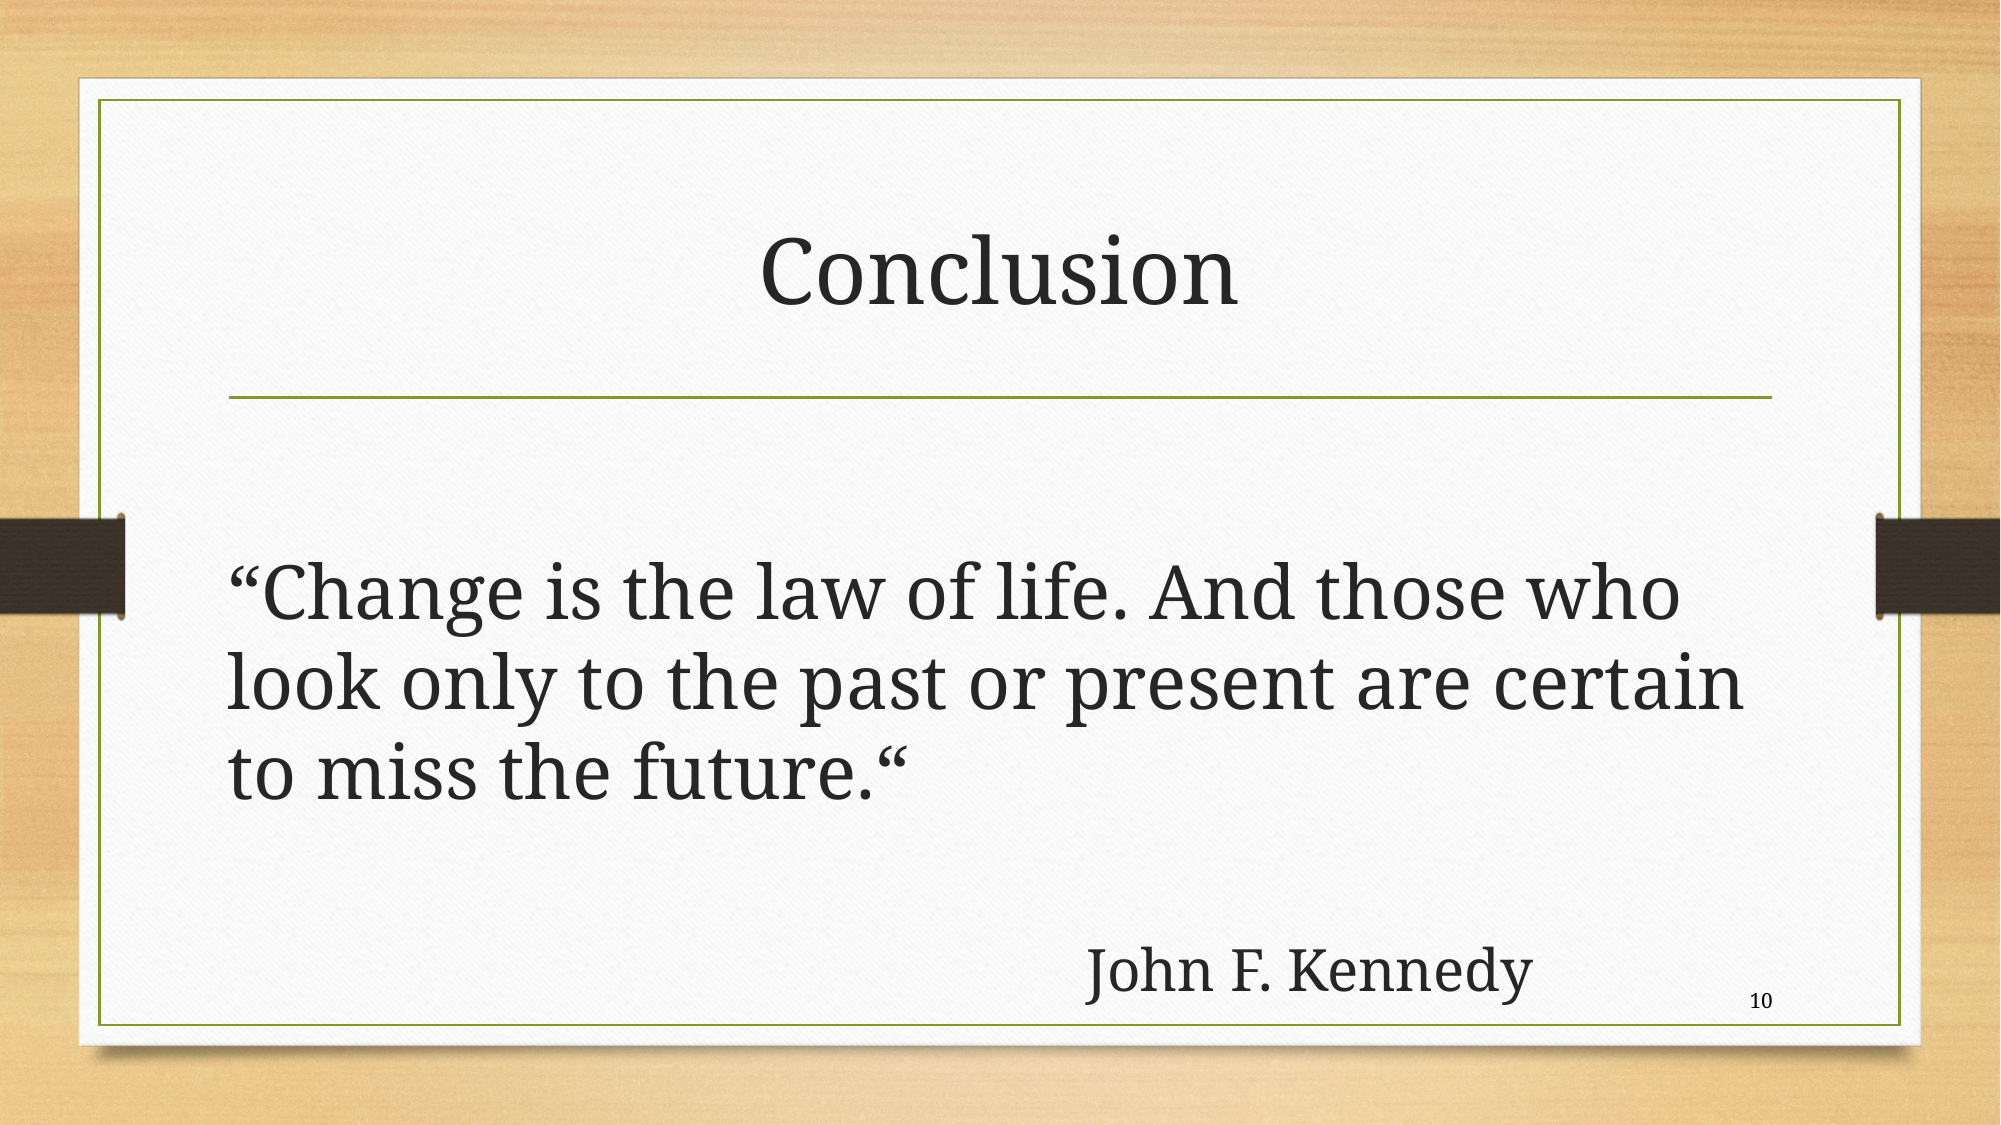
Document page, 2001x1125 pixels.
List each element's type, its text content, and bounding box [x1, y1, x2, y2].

picture [0, 0, 2001, 1125]
title Conclusion [212, 161, 1788, 375]
list “Change is the law of life. And those who look only to the past or present are certain to miss the future.“ John F. Kennedy [212, 419, 1788, 964]
slide_number 10 [1698, 979, 1788, 1025]
